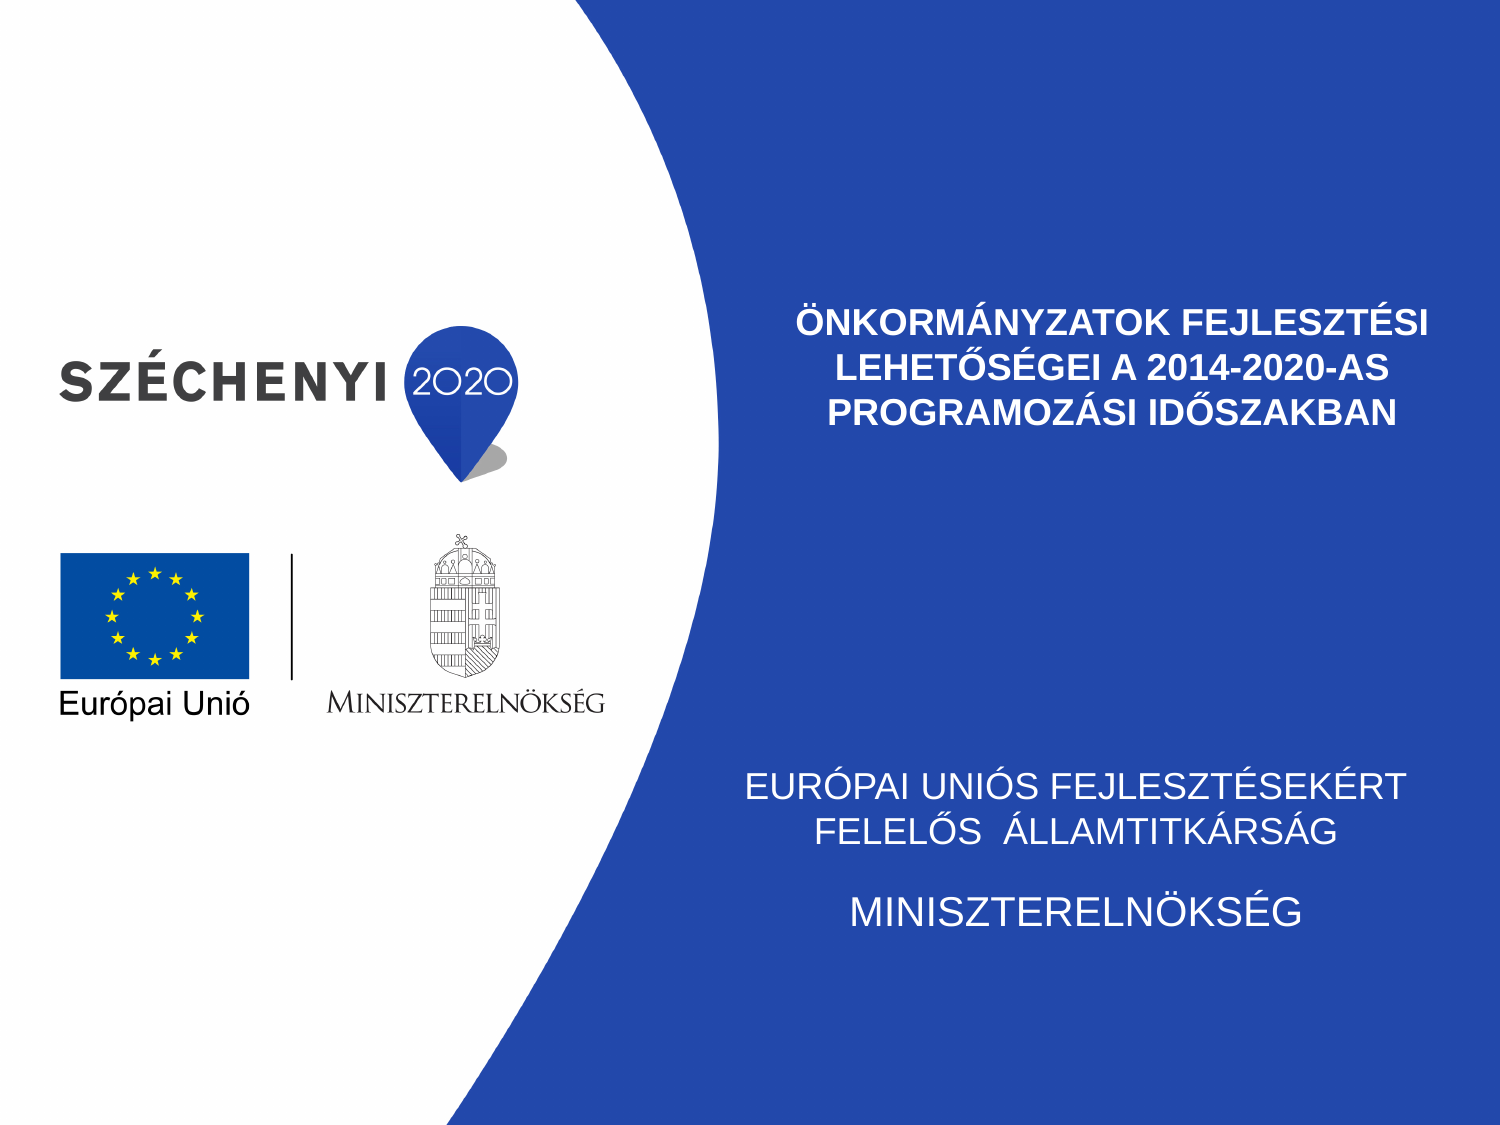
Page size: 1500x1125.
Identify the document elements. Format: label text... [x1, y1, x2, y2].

picture [0, 0, 1500, 1125]
list Európai uniós fejlesztésekért felelős államtitkárSÁG miniszterelnökség [702, 704, 1450, 1059]
title Önkormányzatok fejlesztési lehetőségei a 2014-2020-as programozási időszakban [750, 290, 1475, 516]
